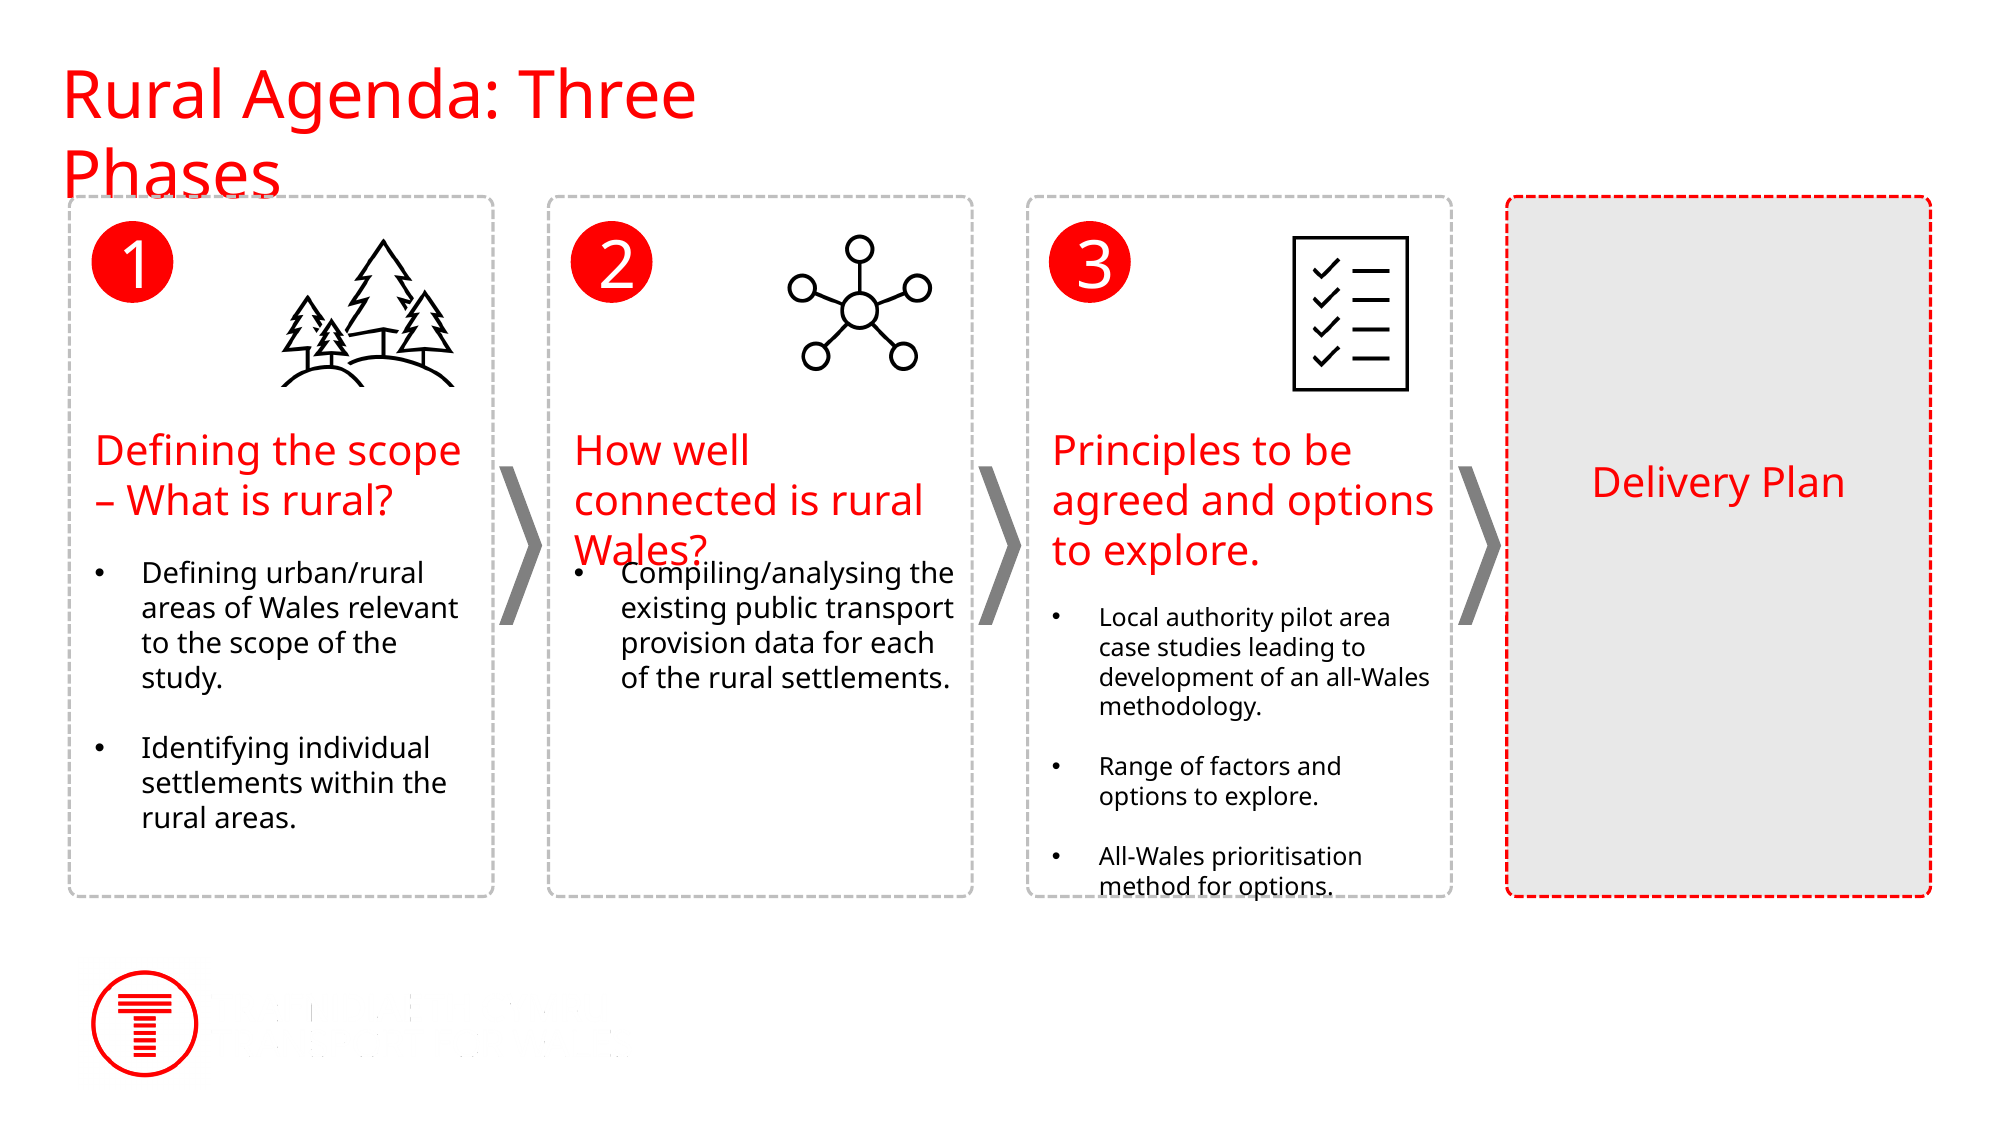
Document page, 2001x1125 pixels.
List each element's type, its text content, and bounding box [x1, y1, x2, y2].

text_box Principles to be agreed and options to explore. [1037, 416, 1451, 582]
text_box [1505, 195, 1932, 898]
picture [78, 957, 644, 1090]
text_box Rural Agenda: Three Phases [46, 44, 940, 220]
picture [766, 209, 953, 396]
text_box How well connected is rural Wales? [558, 416, 973, 547]
text_box Defining urban/rural areas of Wales relevant to the scope of the study. Identifying individual settlements within the rural areas. [79, 547, 493, 842]
picture [1257, 220, 1444, 407]
text_box Delivery Plan [1520, 448, 1917, 513]
text_box Compiling/analysing the existing public transport provision data for each of the rural settlements. [558, 547, 973, 703]
text_box [978, 466, 1022, 625]
text_box [547, 195, 974, 898]
text_box [1026, 195, 1453, 898]
text_box [1458, 466, 1502, 625]
text_box 3 [1048, 221, 1131, 303]
text_box Local authority pilot area case studies leading to development of an all-Wales methodology. Range of factors and options to explore. All-Wales prioritisation method for options. [1037, 593, 1451, 908]
picture [274, 221, 461, 408]
text_box [499, 466, 543, 625]
text_box Defining the scope – What is rural? [79, 416, 493, 532]
text_box 1 [91, 221, 174, 303]
text_box 2 [570, 221, 653, 303]
text_box [68, 195, 495, 898]
